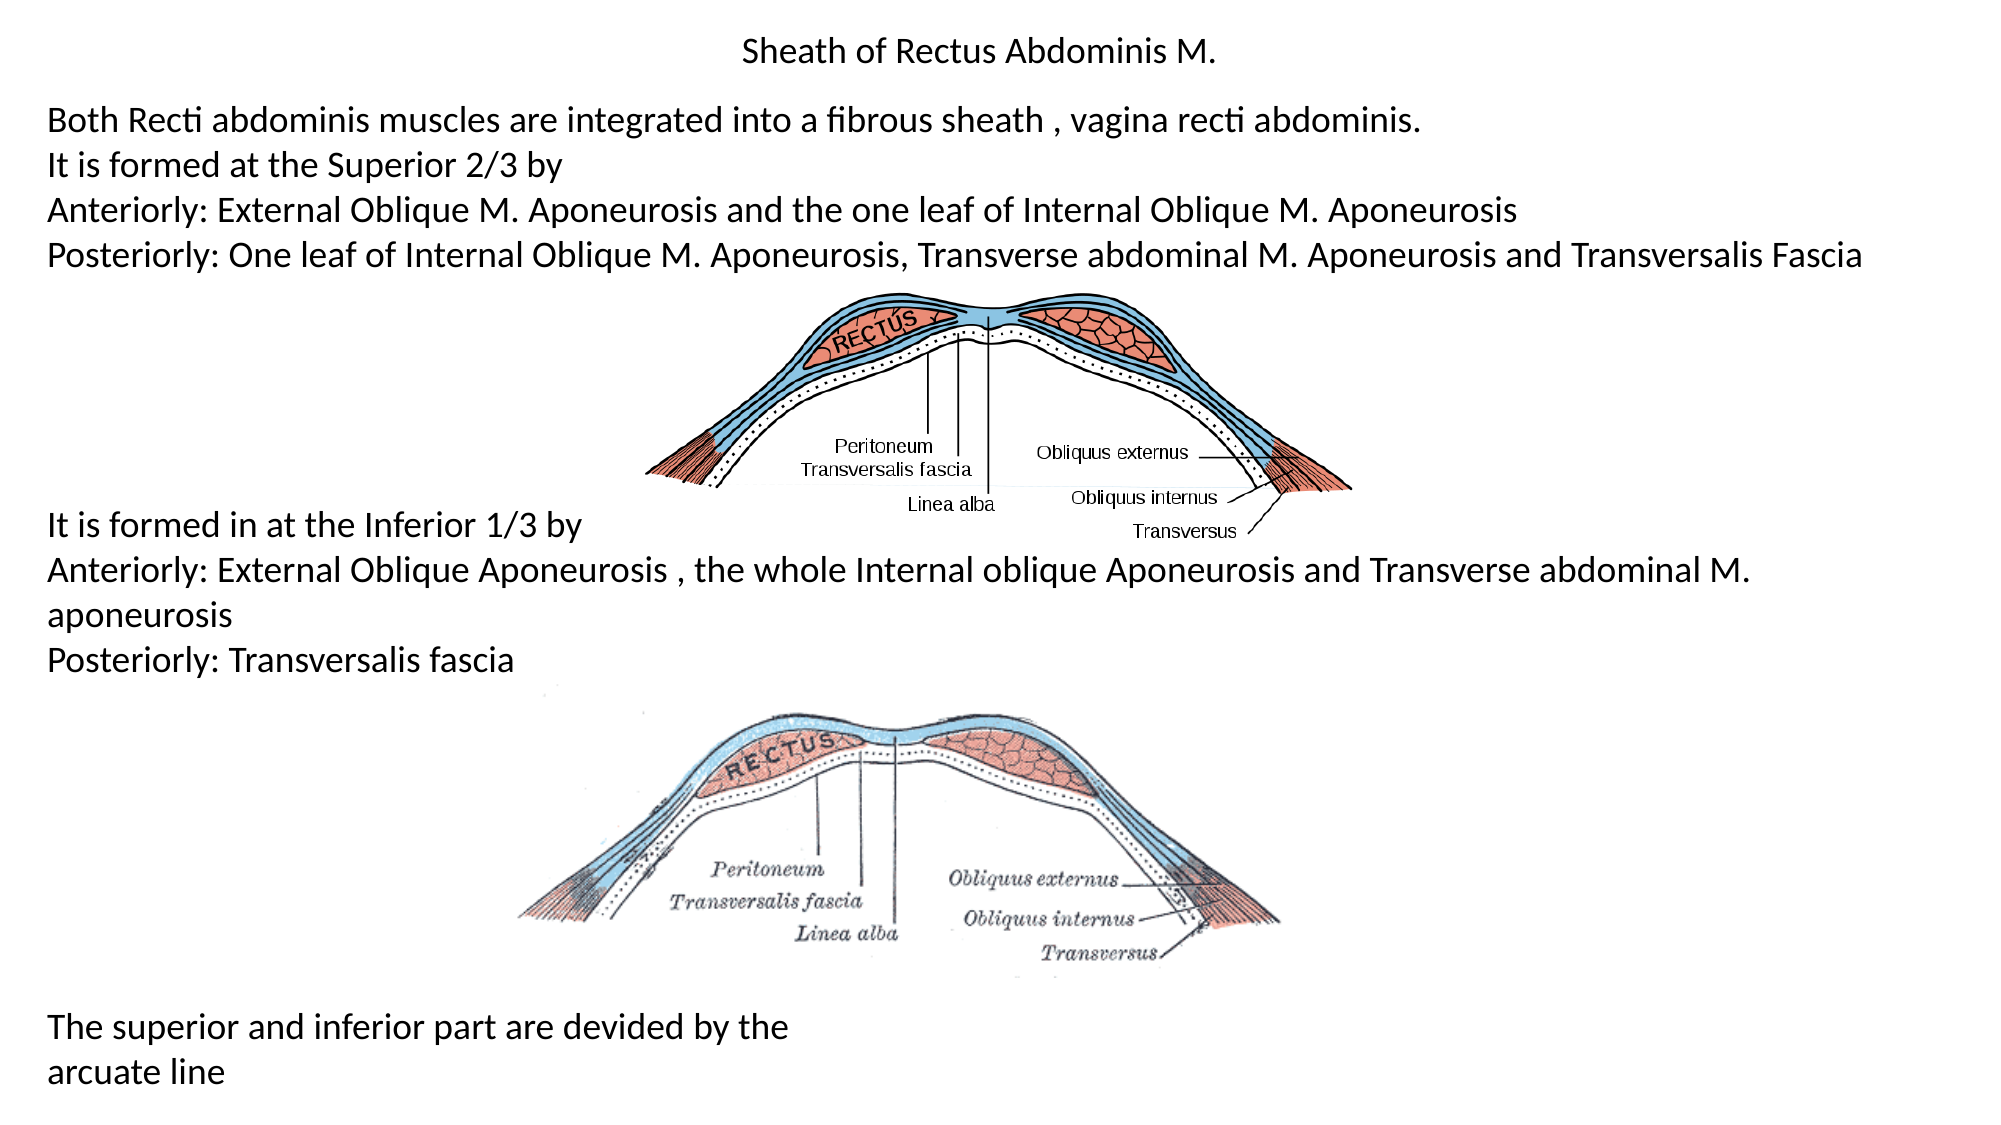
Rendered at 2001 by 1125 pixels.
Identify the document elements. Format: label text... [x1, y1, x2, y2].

picture [632, 270, 1353, 540]
text_box The superior and inferior part are devided by the arcuate line [32, 994, 823, 1100]
picture [499, 683, 1286, 978]
text_box Sheath of Rectus Abdominis M. [727, 18, 1353, 79]
text_box Both Recti abdominis muscles are integrated into a fibrous sheath , vagina recti abdominis. It is formed at the Superior 2/3 by Anteriorly: External Oblique M. Aponeurosis and the one leaf of Internal Oblique M. Aponeurosis Posteriorly: One leaf of Internal Oblique M. Aponeurosis, Transverse abdominal M. Aponeurosis and Transversalis Fascia It is formed in at the Inferior 1/3 by Anteriorly: External Oblique Aponeurosis , the whole Internal oblique Aponeurosis and Transverse abdominal M. aponeurosis Posteriorly: Transversalis fascia [32, 87, 1953, 688]
